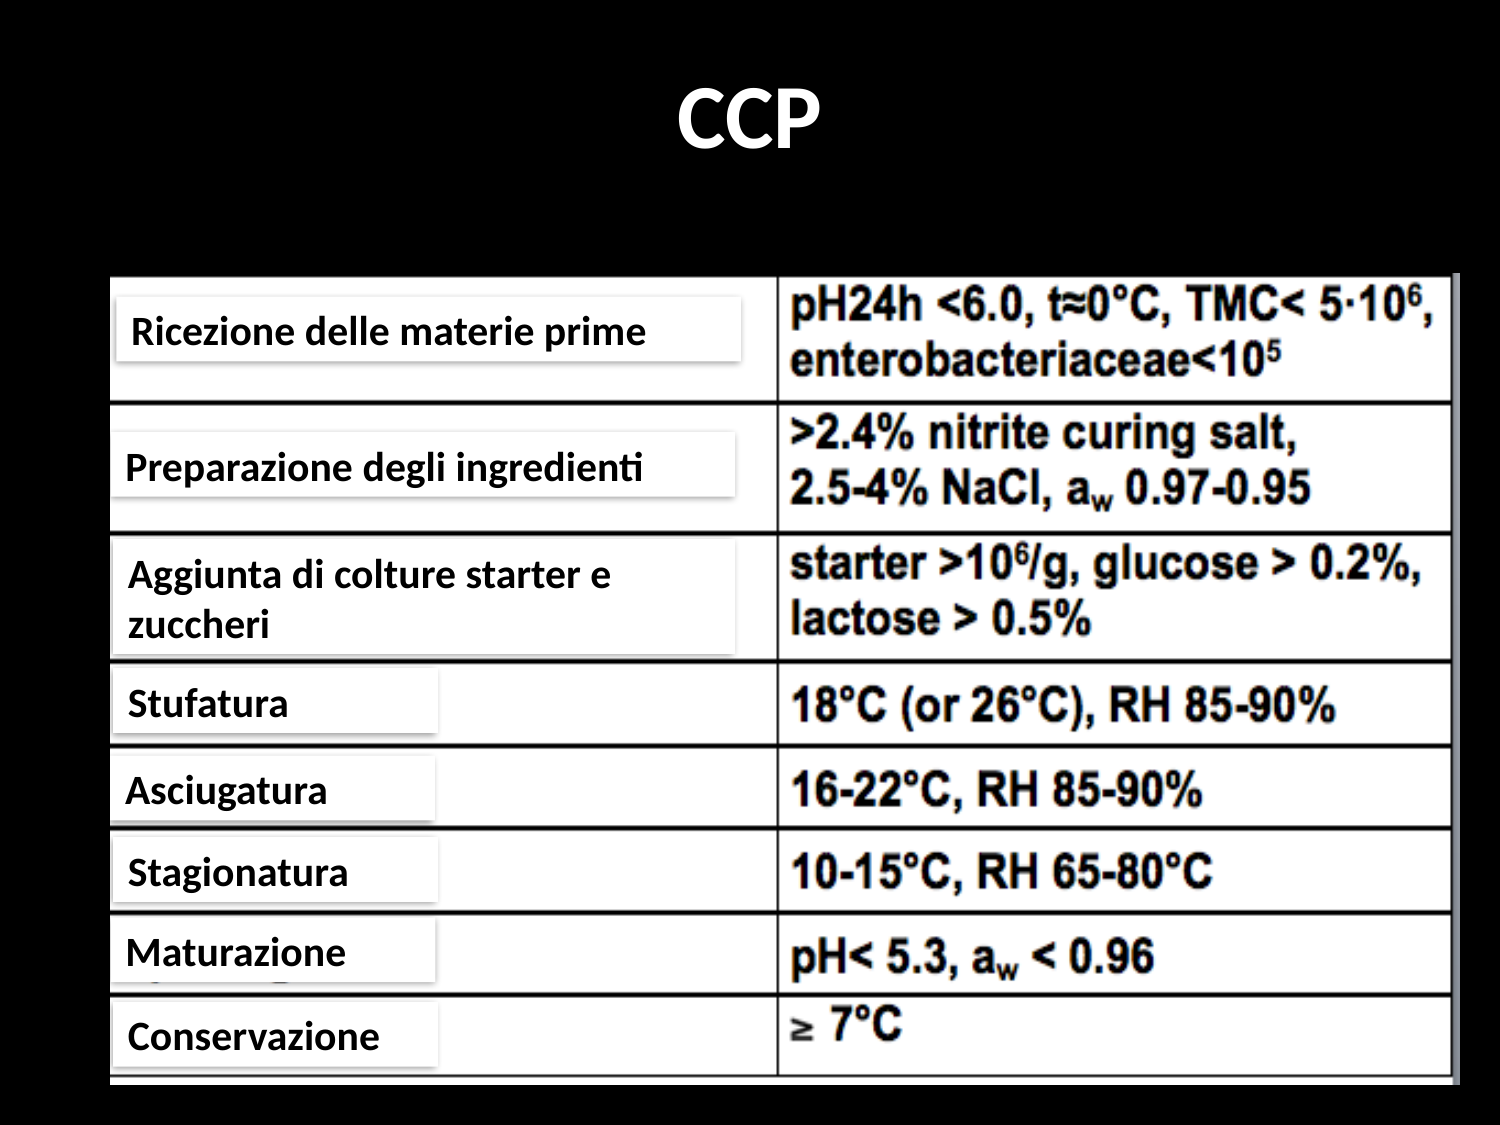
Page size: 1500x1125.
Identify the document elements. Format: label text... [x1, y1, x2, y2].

title CCP [183, 18, 1317, 206]
picture [109, 273, 1460, 1086]
